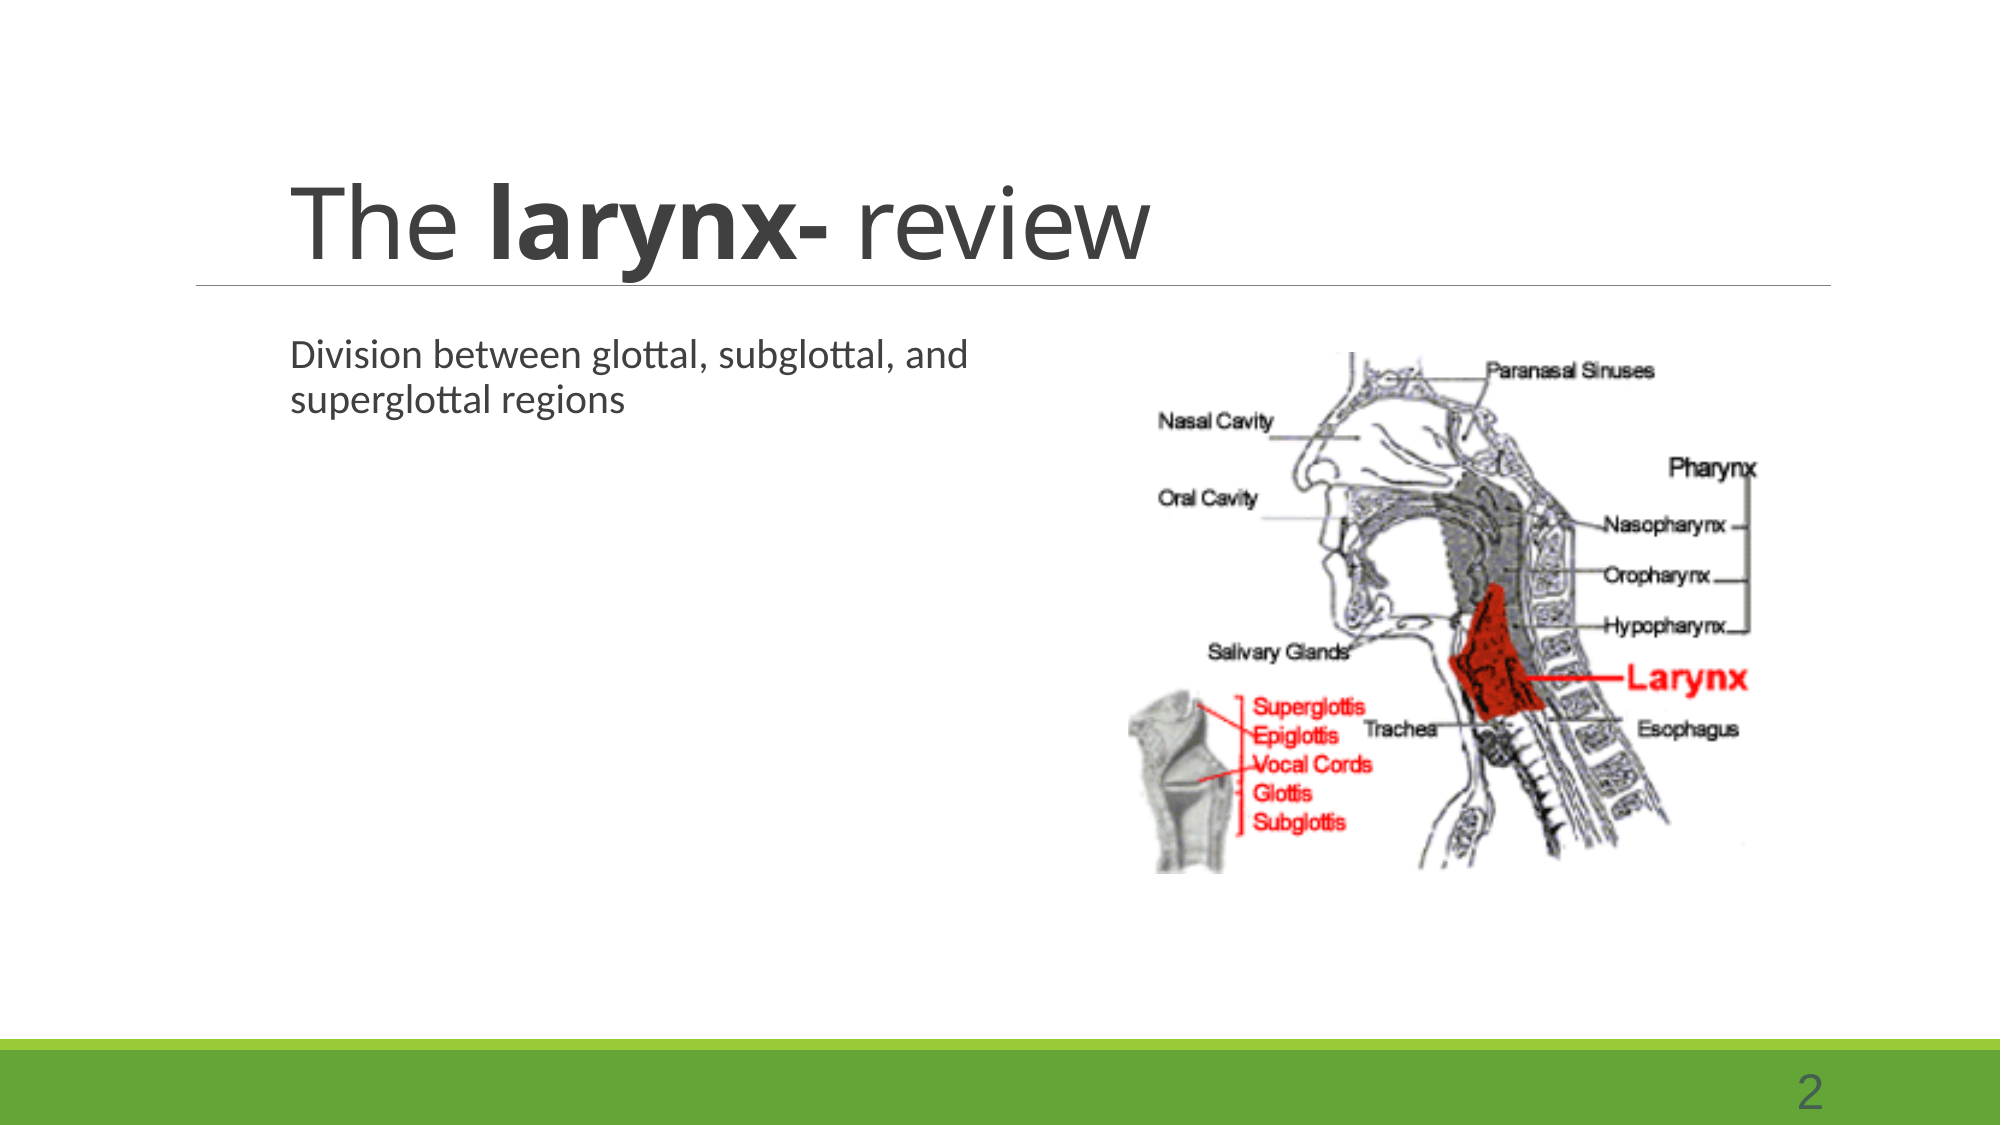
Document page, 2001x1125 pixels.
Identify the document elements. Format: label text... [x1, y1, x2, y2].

slide_number 2 [1624, 1059, 1840, 1120]
title The larynx- review [275, 99, 1975, 288]
list Division between glottal, subglottal, and superglottal regions [275, 324, 1109, 1000]
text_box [1128, 351, 1766, 875]
